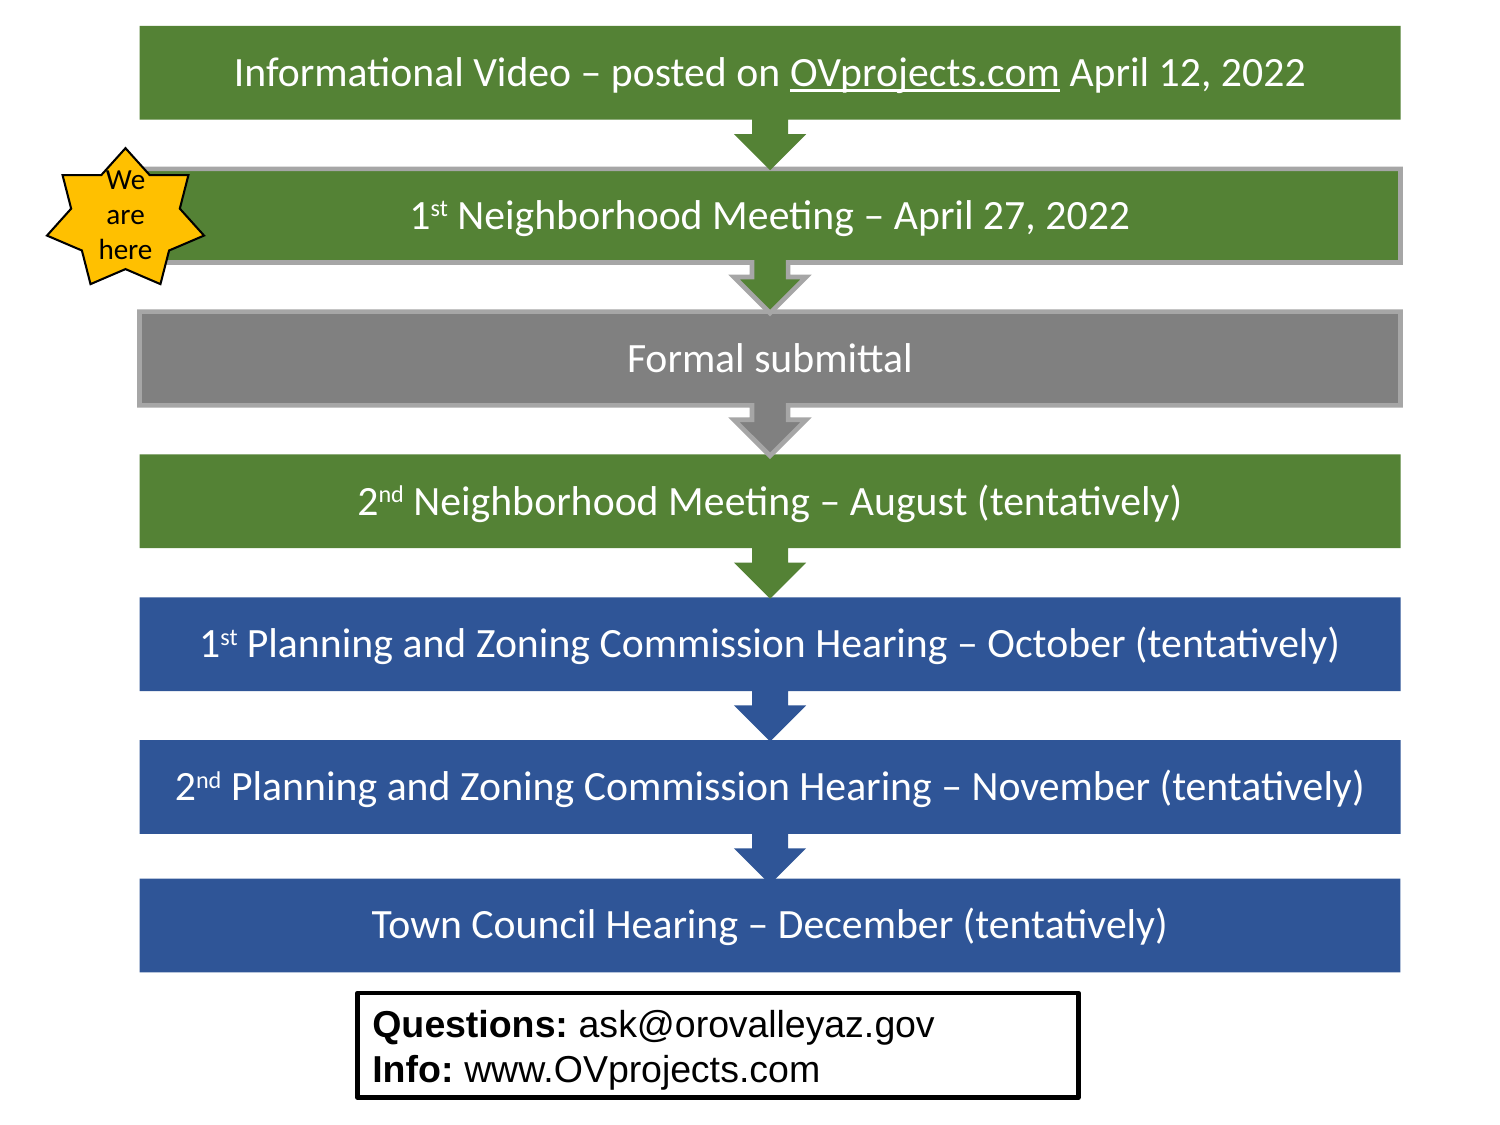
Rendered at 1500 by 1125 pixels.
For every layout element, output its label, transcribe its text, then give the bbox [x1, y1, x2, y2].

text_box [139, 25, 1401, 977]
text_box Questions: ask@orovalleyaz.gov Info: www.OVprojects.com [357, 992, 1079, 1098]
text_box We are here [45, 146, 139, 286]
